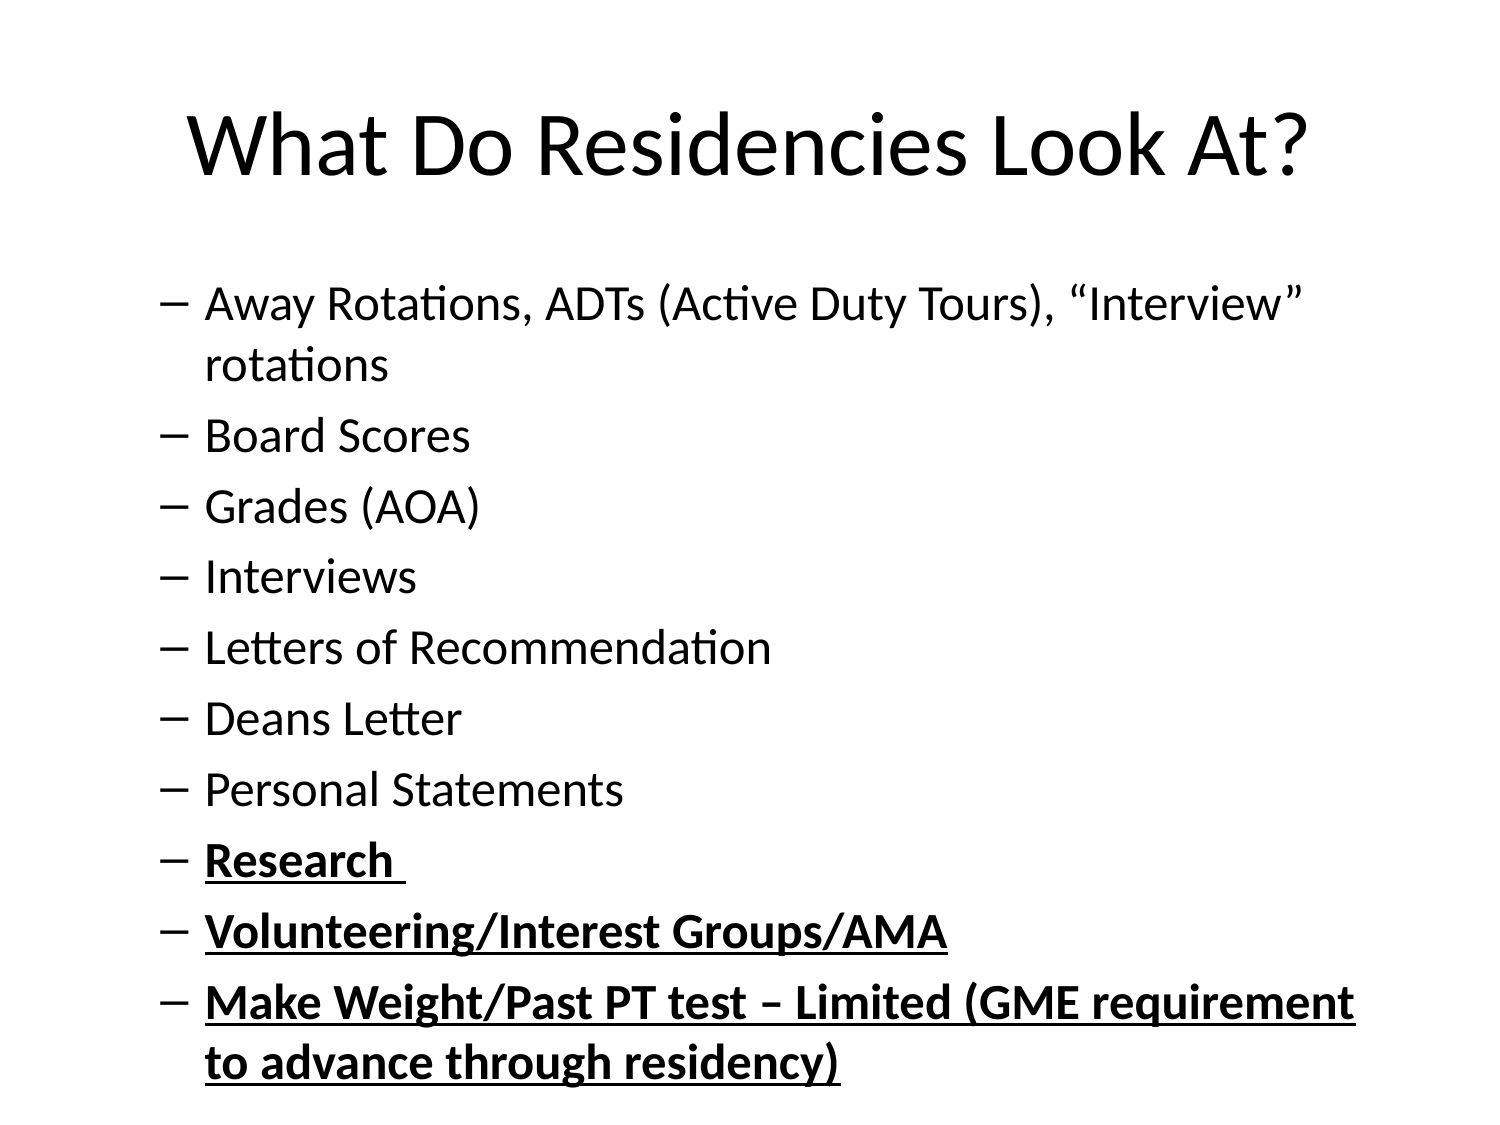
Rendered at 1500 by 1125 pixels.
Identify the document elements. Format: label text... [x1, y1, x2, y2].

list Away Rotations, ADTs (Active Duty Tours), “Interview” rotations Board Scores Grades (AOA) Interviews Letters of Recommendation Deans Letter Personal Statements Research Volunteering/Interest Groups/AMA Make Weight/Past PT test – Limited (GME requirement to advance through residency) [75, 262, 1425, 1102]
title What Do Residencies Look At? [75, 45, 1425, 233]
